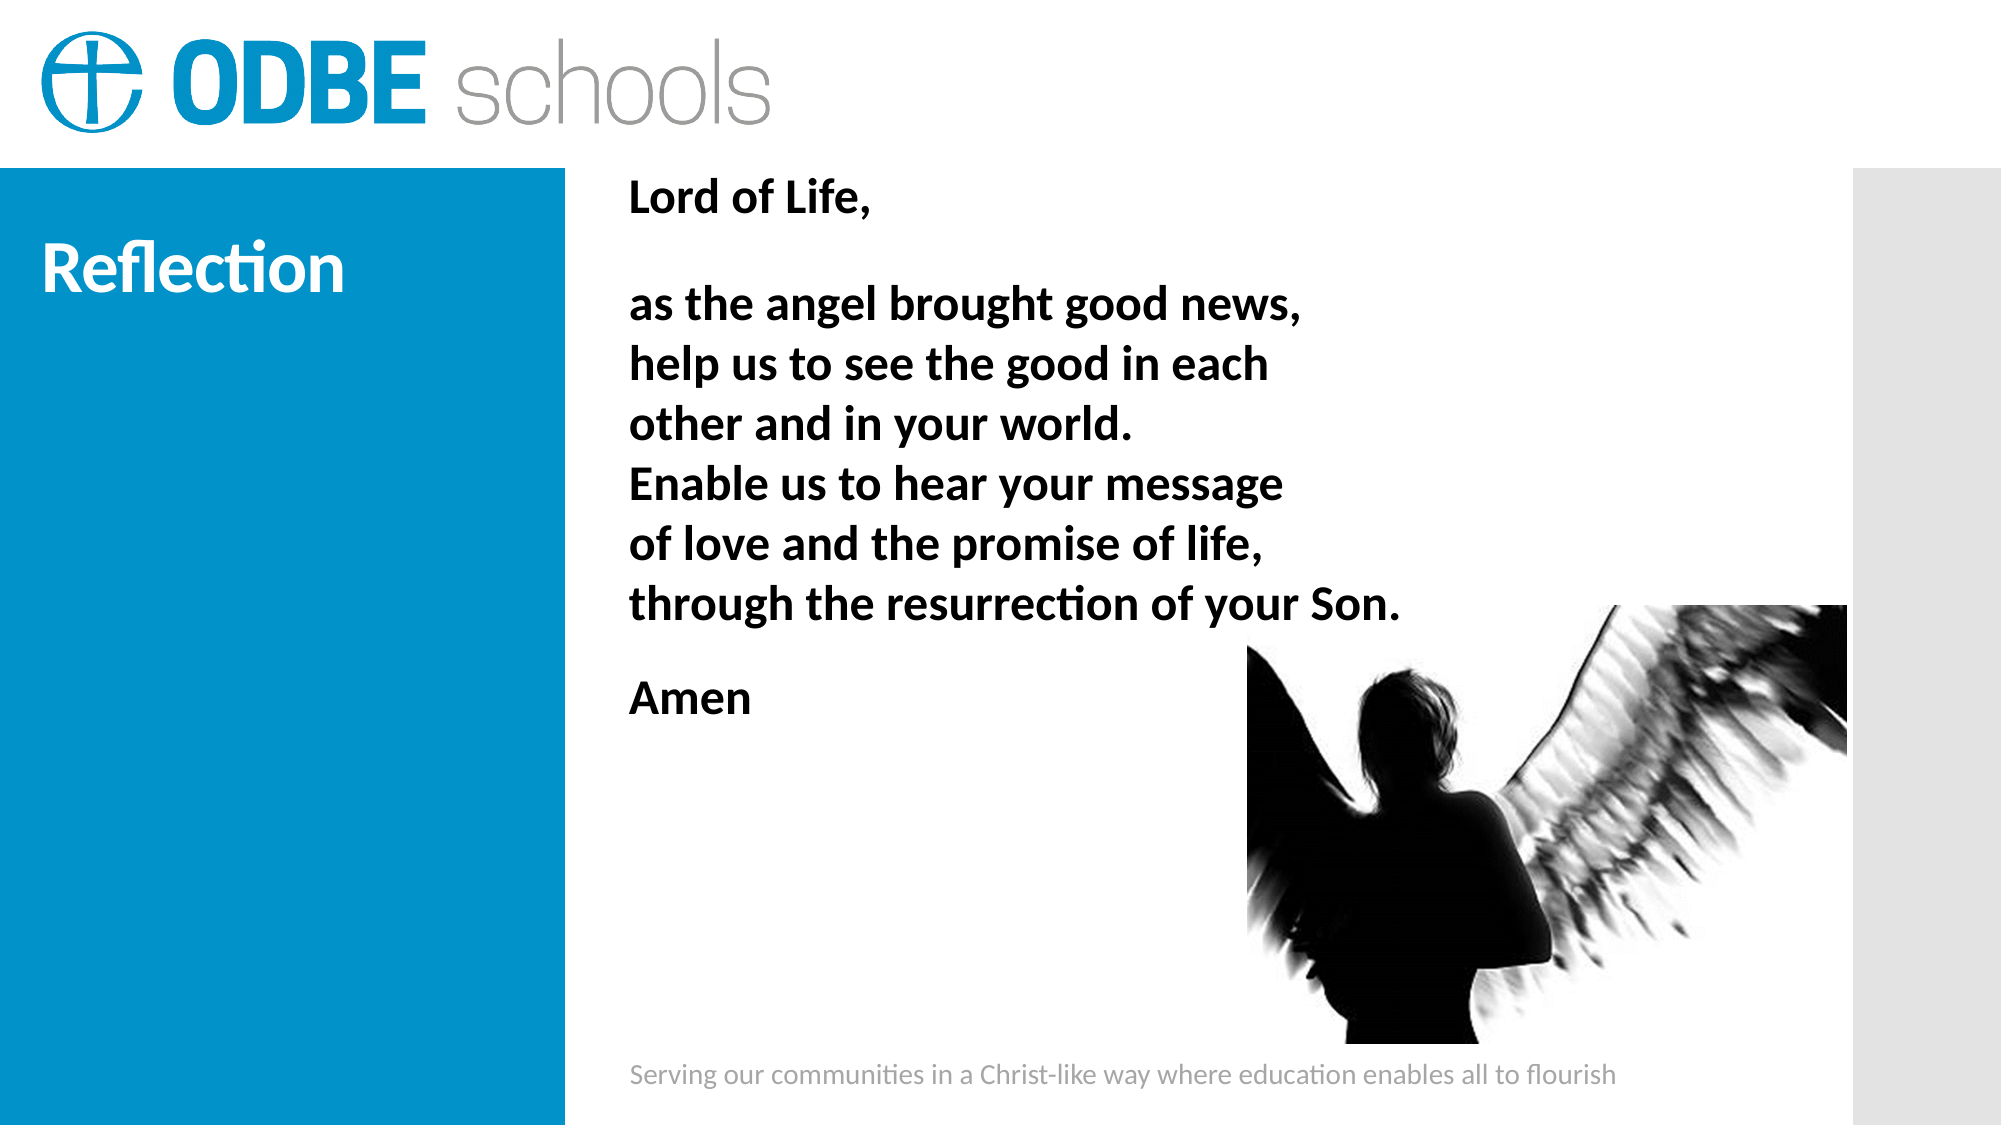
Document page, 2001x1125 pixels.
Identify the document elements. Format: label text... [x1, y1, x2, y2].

picture [41, 31, 83, 72]
list Lord of Life, as the angel brought good news, help us to see the good in each other and in your world. Enable us to hear your message of love and the promise of life, through the resurrection of your Son. Amen [628, 176, 1470, 1017]
picture [41, 91, 80, 133]
picture [1247, 605, 1847, 1044]
picture [57, 36, 128, 64]
title Reflection [41, 228, 525, 983]
picture [53, 31, 770, 133]
